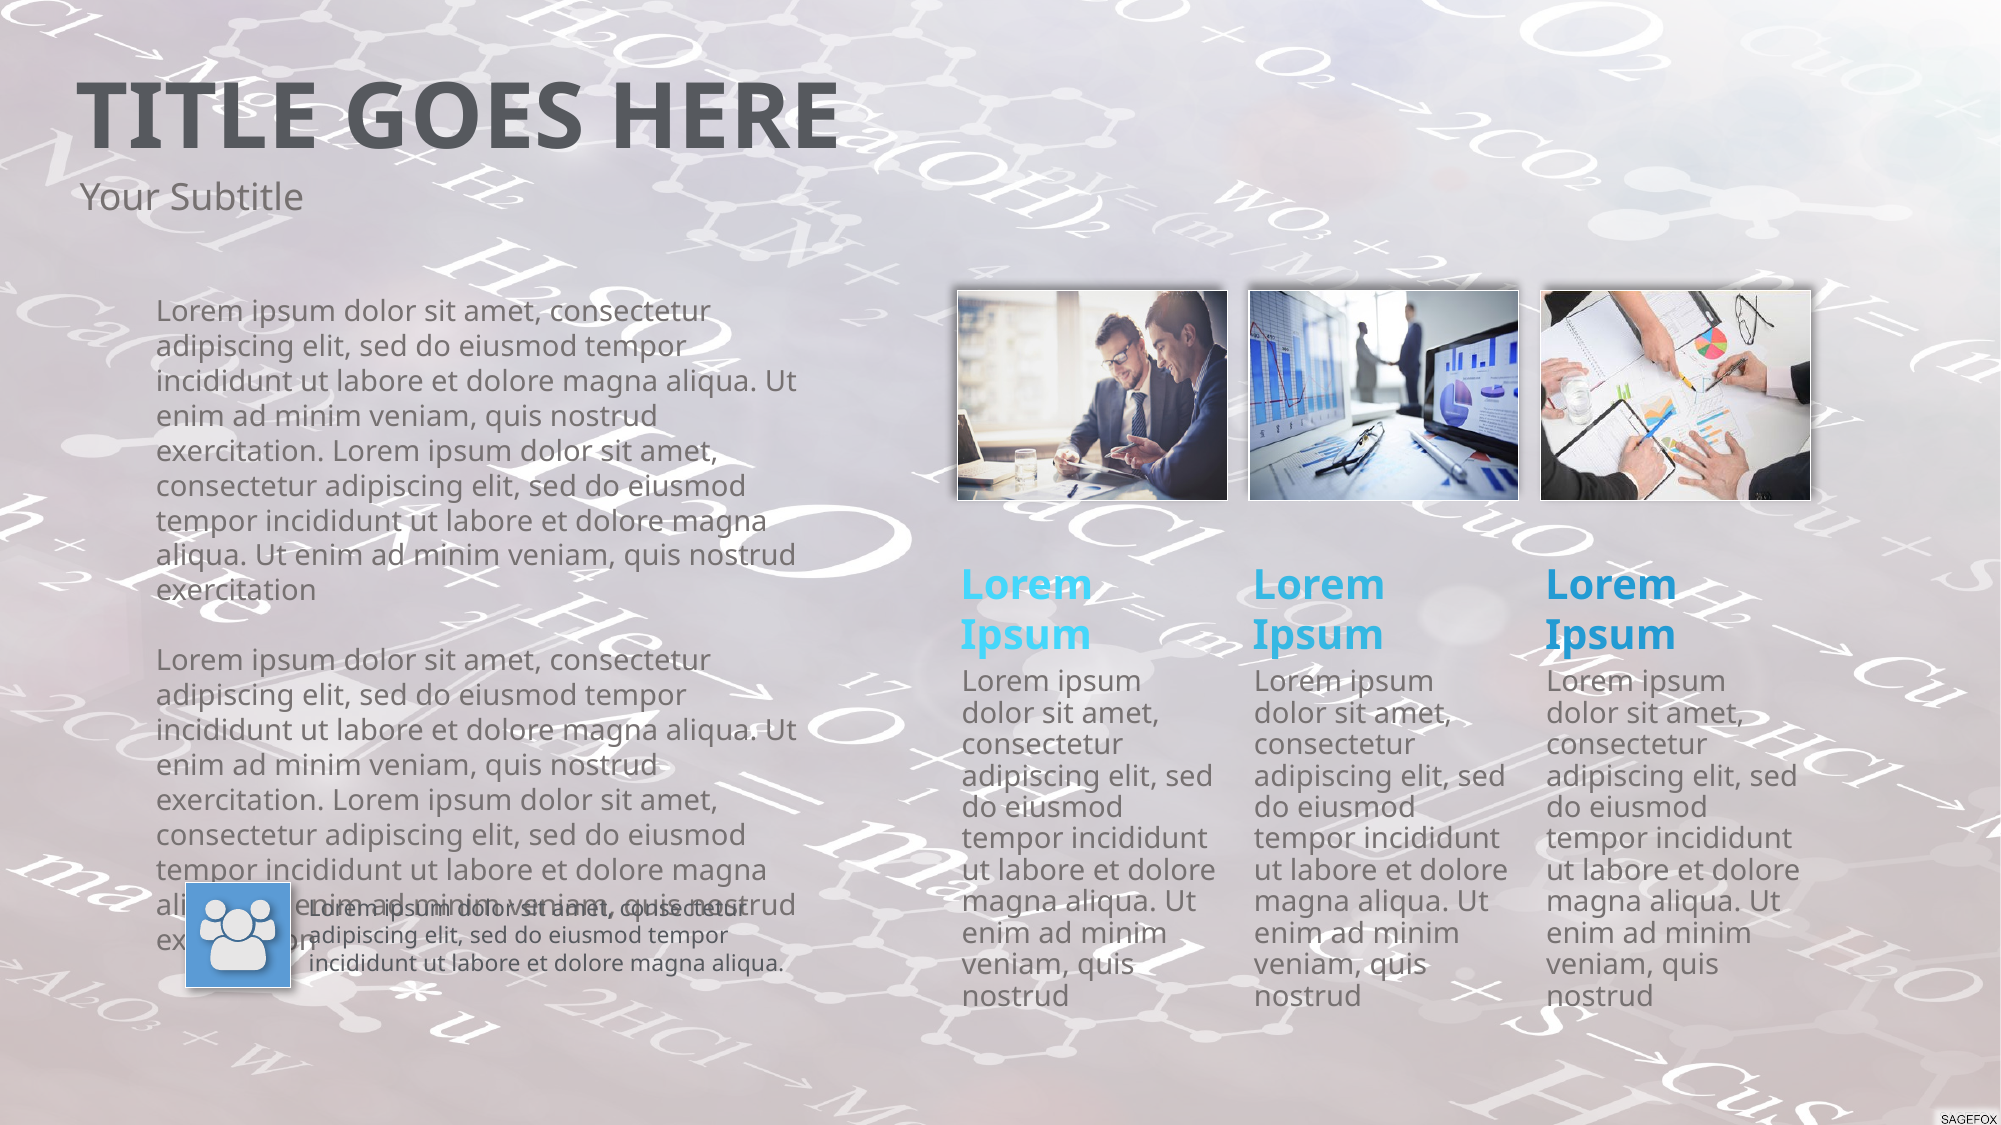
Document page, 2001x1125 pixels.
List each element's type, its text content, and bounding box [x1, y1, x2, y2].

text_box [956, 290, 1228, 502]
text_box Lorem ipsum dolor sit amet, consectetur adipiscing elit, sed do eiusmod tempor incididunt ut labore et dolore magna aliqua. Ut enim ad minim veniam, quis nostrud exercitation. Lorem ipsum dolor sit amet, consectetur adipiscing elit, sed do eiusmod tempor incididunt ut labore et dolore magna aliqua. Ut enim ad minim veniam, quis nostrud exercitation Lorem ipsum dolor sit amet, consectetur adipiscing elit, sed do eiusmod tempor incididunt ut labore et dolore magna aliqua. Ut enim ad minim veniam, quis nostrud exercitation. Lorem ipsum dolor sit amet, consectetur adipiscing elit, sed do eiusmod tempor incididunt ut labore et dolore magna aliqua. Ut enim ad minim veniam, quis nostrud exercitation [141, 284, 816, 1044]
text_box [1248, 290, 1520, 502]
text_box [1237, 550, 1515, 1000]
text_box [1540, 290, 1812, 502]
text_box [1530, 550, 1807, 1000]
picture [1938, 1114, 1999, 1125]
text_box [945, 550, 1223, 1000]
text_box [185, 882, 291, 988]
text_box Lorem ipsum dolor sit amet, consectetur adipiscing elit, sed do eiusmod tempor incididunt ut labore et dolore magna aliqua. [308, 893, 788, 976]
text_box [60, 49, 1020, 227]
